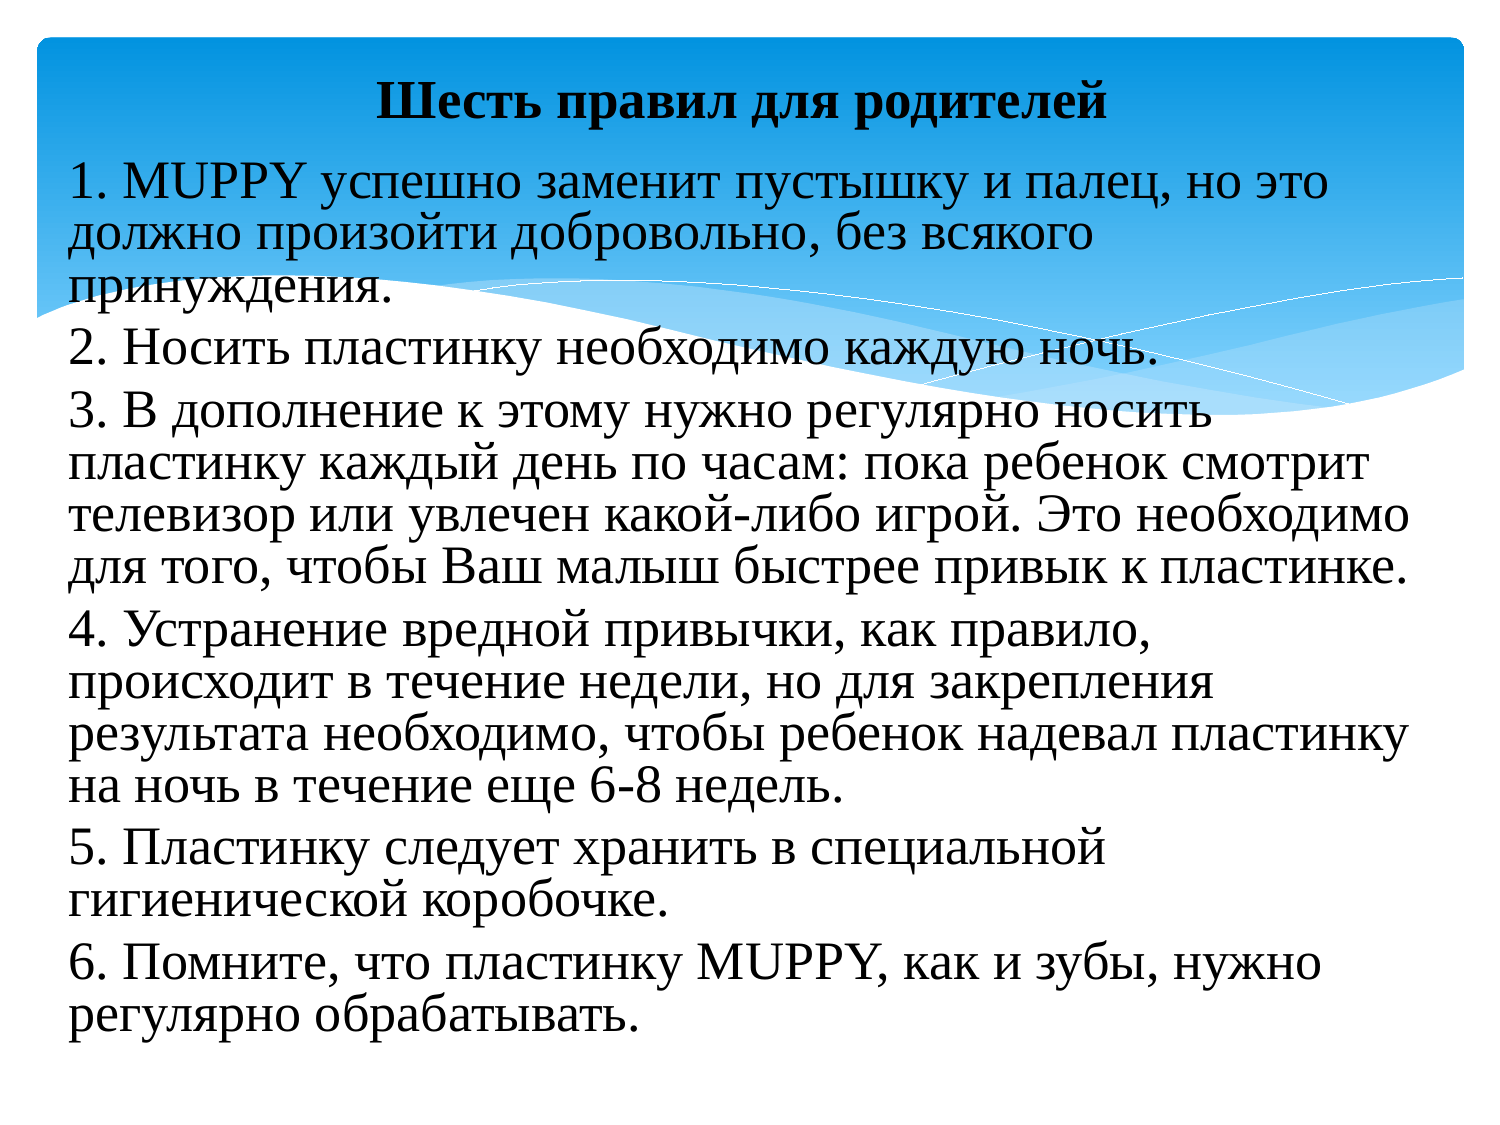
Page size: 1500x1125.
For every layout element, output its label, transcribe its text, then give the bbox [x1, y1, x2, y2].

list 1. MUPPY успешно заменит пустышку и палец, но это должно произойти добровольно, без всякого принуждения. 2. Носить пластинку необходимо каждую ночь. 3. В дополнение к этому нужно регулярно носить пластинку каждый день по часам: пока ребенок смотрит телевизор или увлечен какой-либо игрой. Это необходимо для того, чтобы Ваш малыш быстрее привык к пластинке. 4. Устранение вредной привычки, как правило, происходит в течение недели, но для закрепления результата необходимо, чтобы ребенок надевал пластинку на ночь в течение еще 6-8 недель. 5. Пластинку следует хранить в специальной гигиенической коробочке. 6. Помните, что пластинку MUPPY, как и зубы, нужно регулярно обрабатывать. [53, 149, 1447, 1071]
title Шесть правил для родителей [75, 55, 1425, 138]
